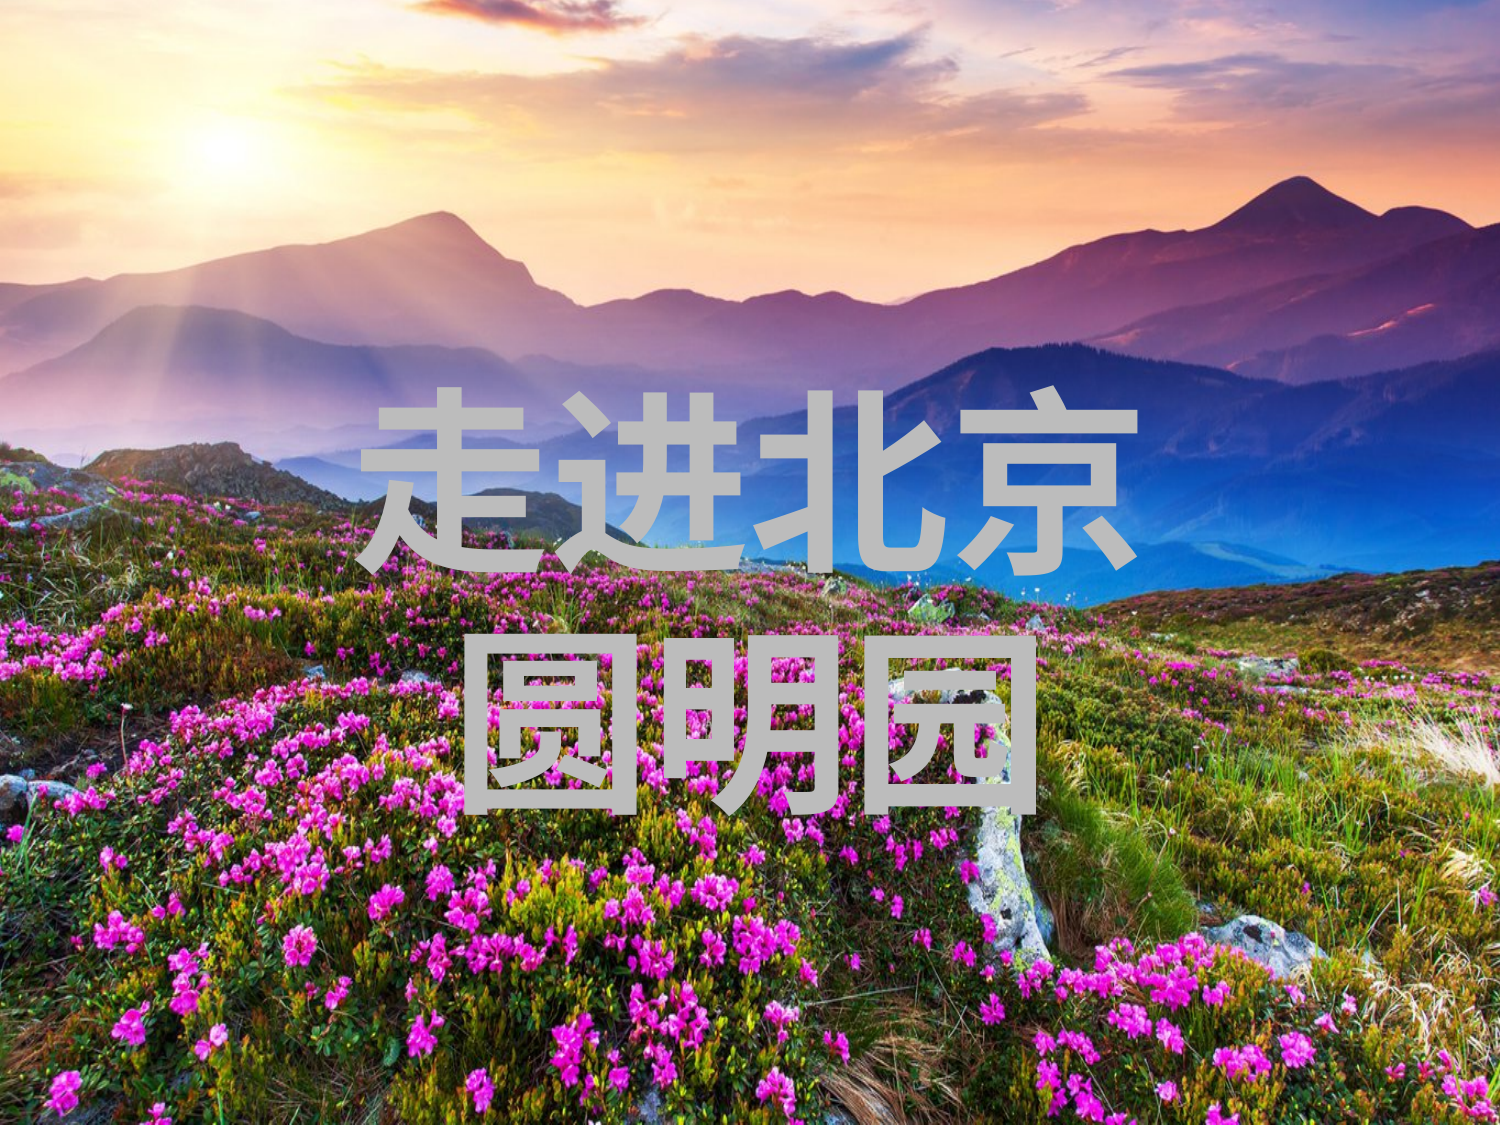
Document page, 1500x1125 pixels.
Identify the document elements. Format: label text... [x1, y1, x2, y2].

picture [0, 0, 1500, 1125]
text_box 走进北京 圆明园 [334, 349, 1166, 845]
